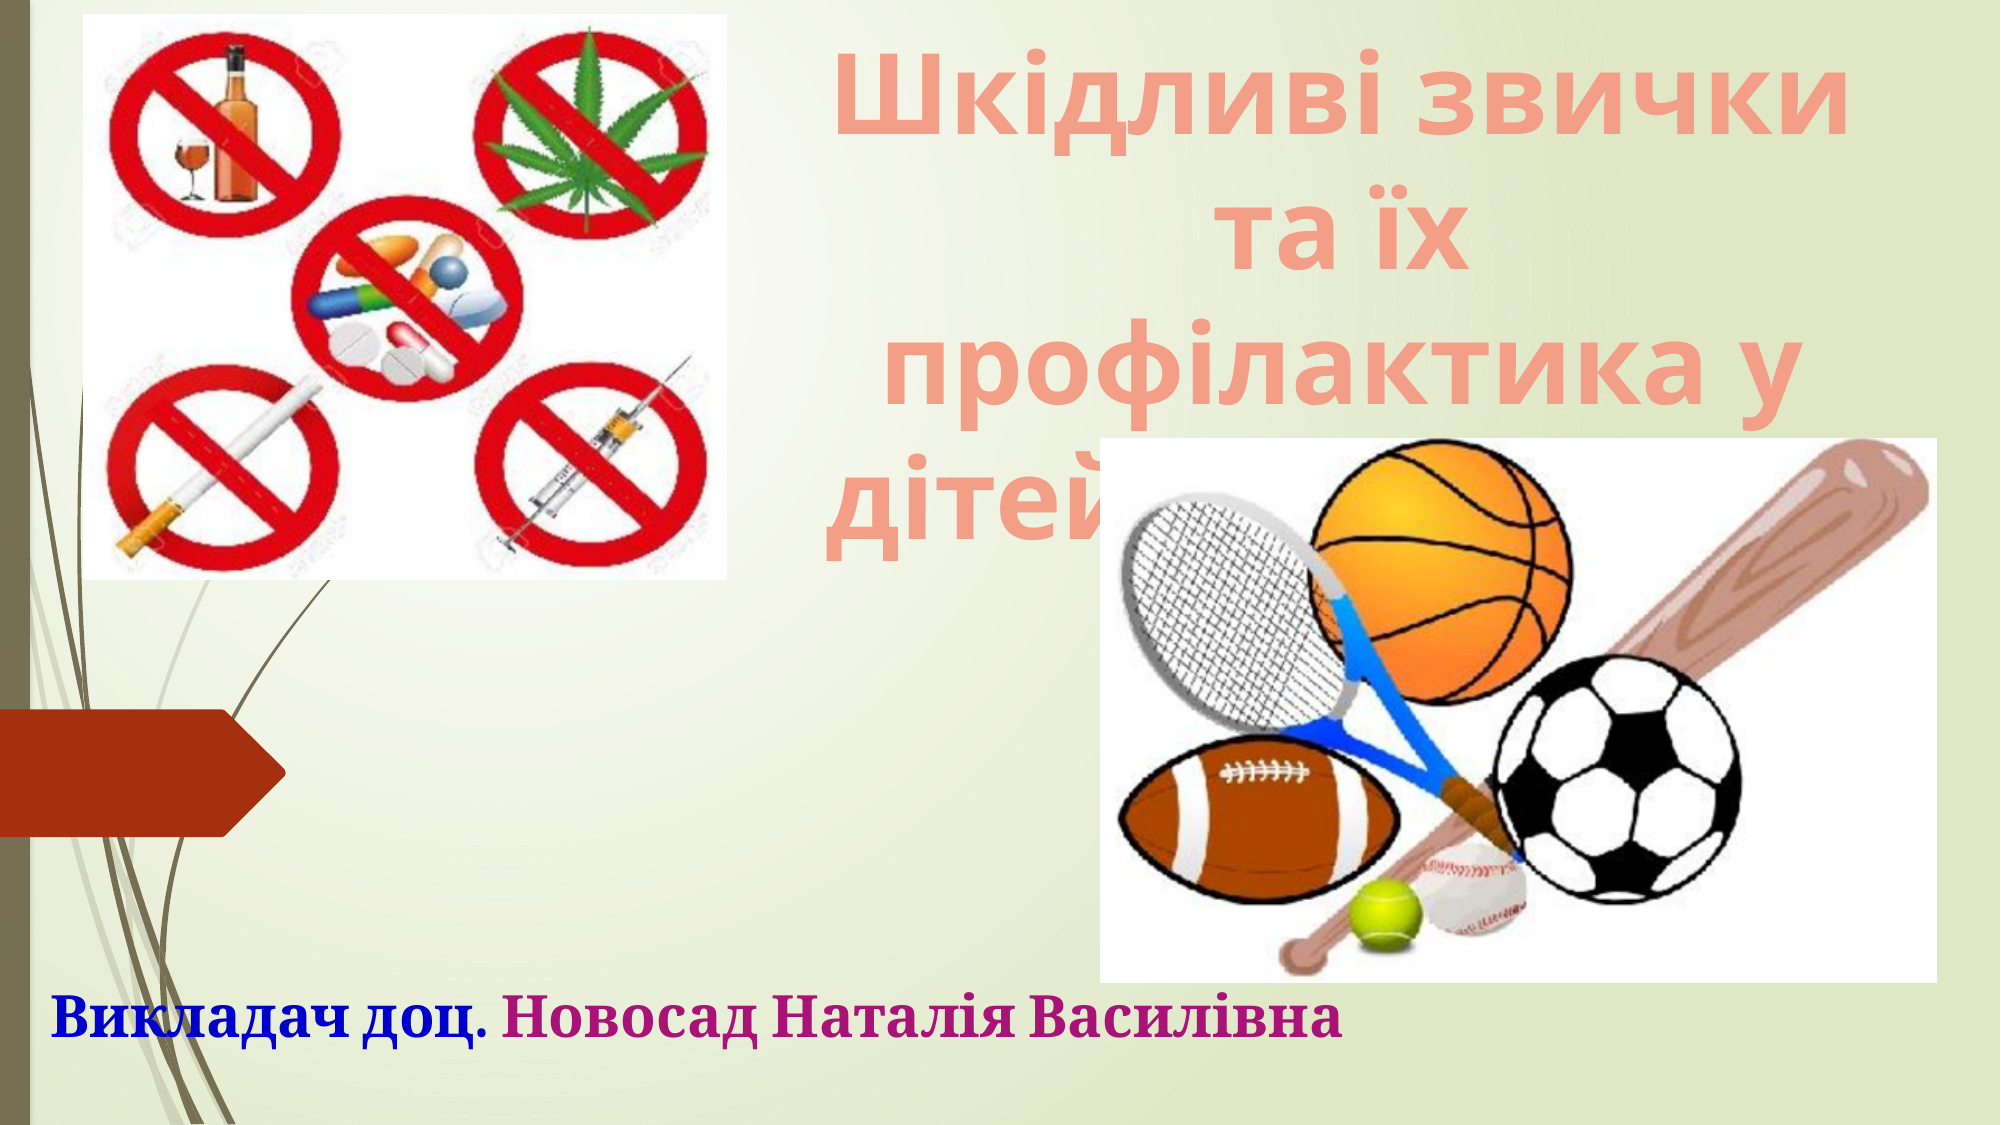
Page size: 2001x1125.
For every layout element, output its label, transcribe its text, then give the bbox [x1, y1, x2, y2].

picture [82, 14, 728, 581]
text_box Викладач доц. Новосад Наталія Василівна [36, 972, 1360, 1057]
picture [1100, 438, 1937, 983]
text_box Шкідливі звички та їх профілактика у дітей та підлітків [781, 14, 1902, 570]
